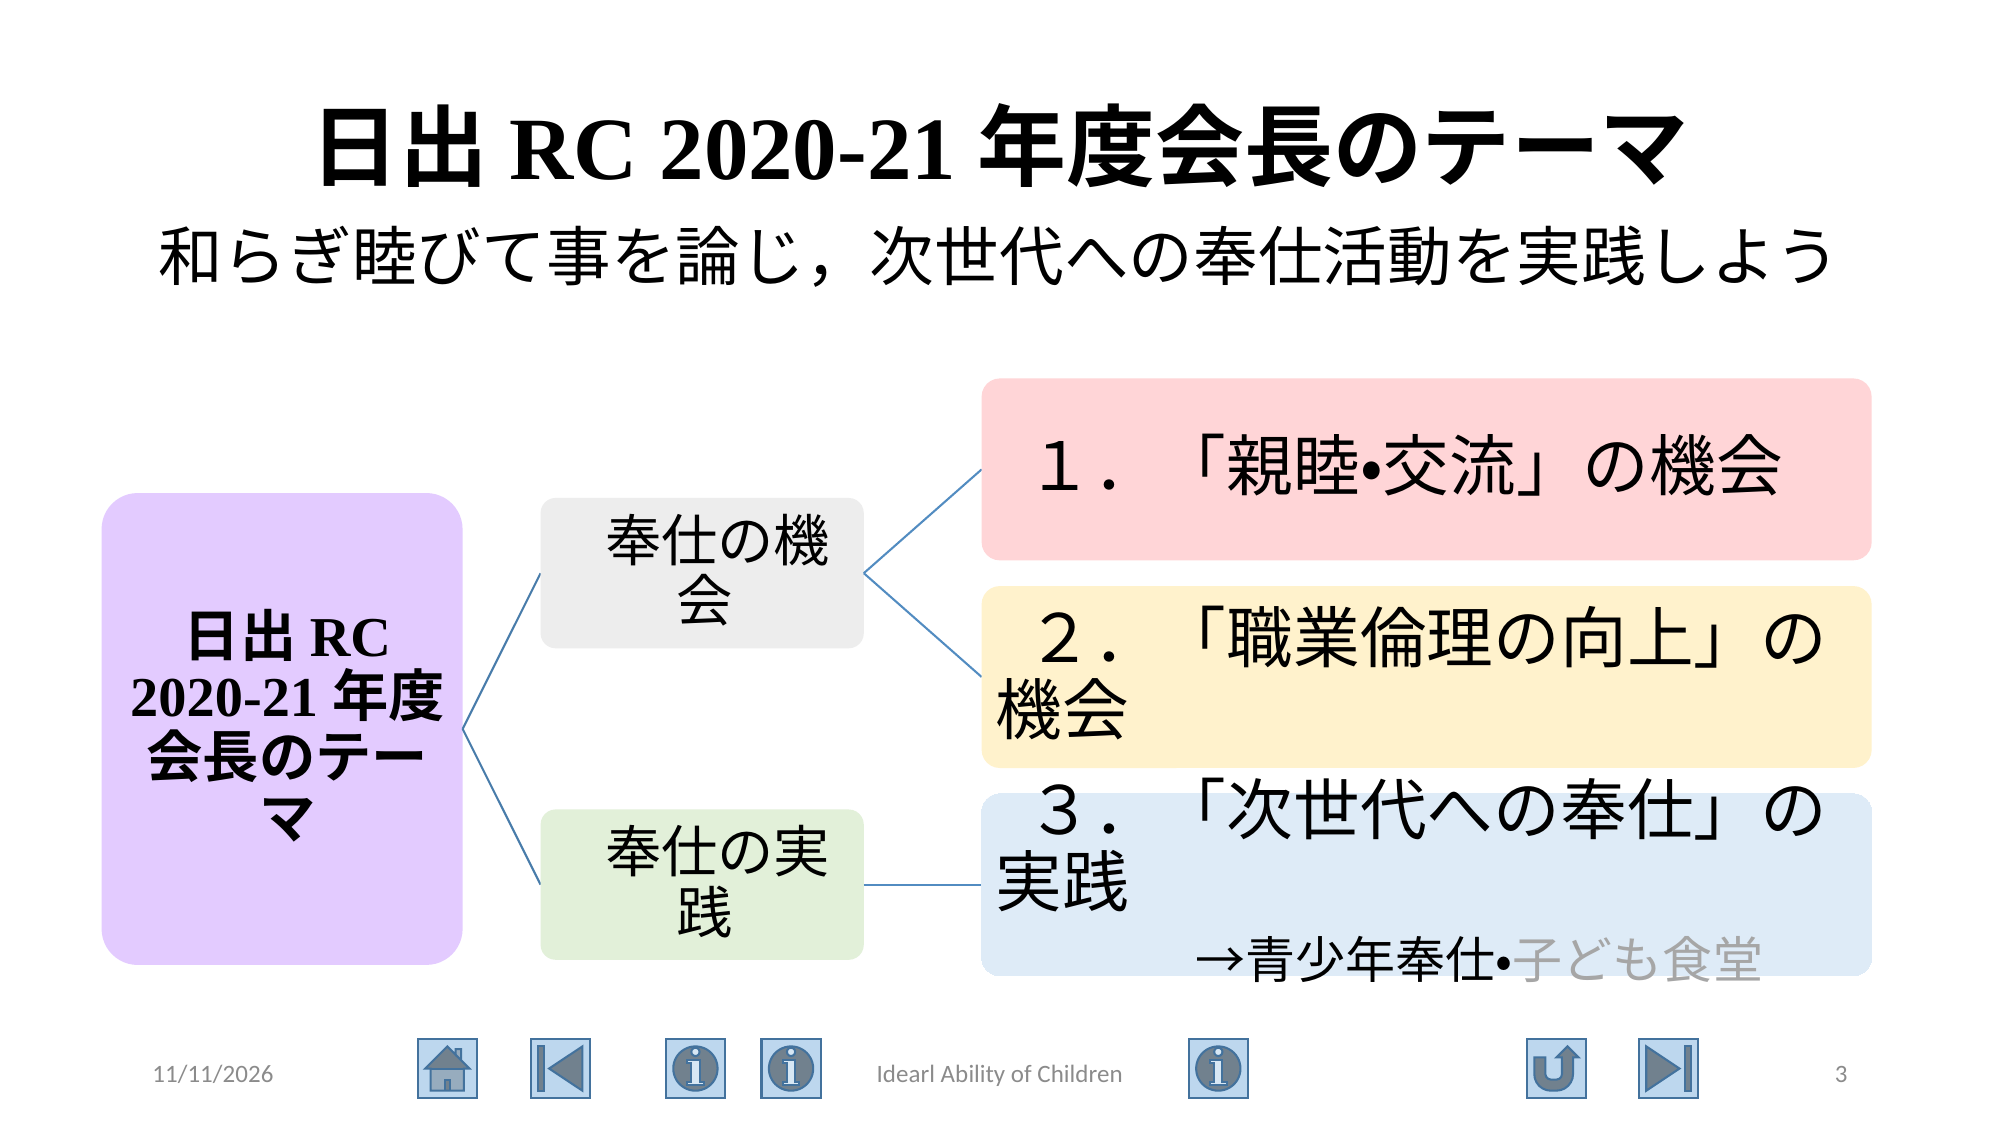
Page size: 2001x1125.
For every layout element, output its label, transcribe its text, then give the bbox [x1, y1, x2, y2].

title 日出RC 2020-21年度会長のテーマ 和らぎ睦びて事を論じ，次世代への奉仕活動を実践しよう [137, 59, 1863, 337]
slide_number 3 [1412, 1042, 1863, 1103]
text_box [73, 351, 1926, 1003]
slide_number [137, 1042, 588, 1103]
footer Idearl Ability of Children [662, 1042, 1338, 1103]
